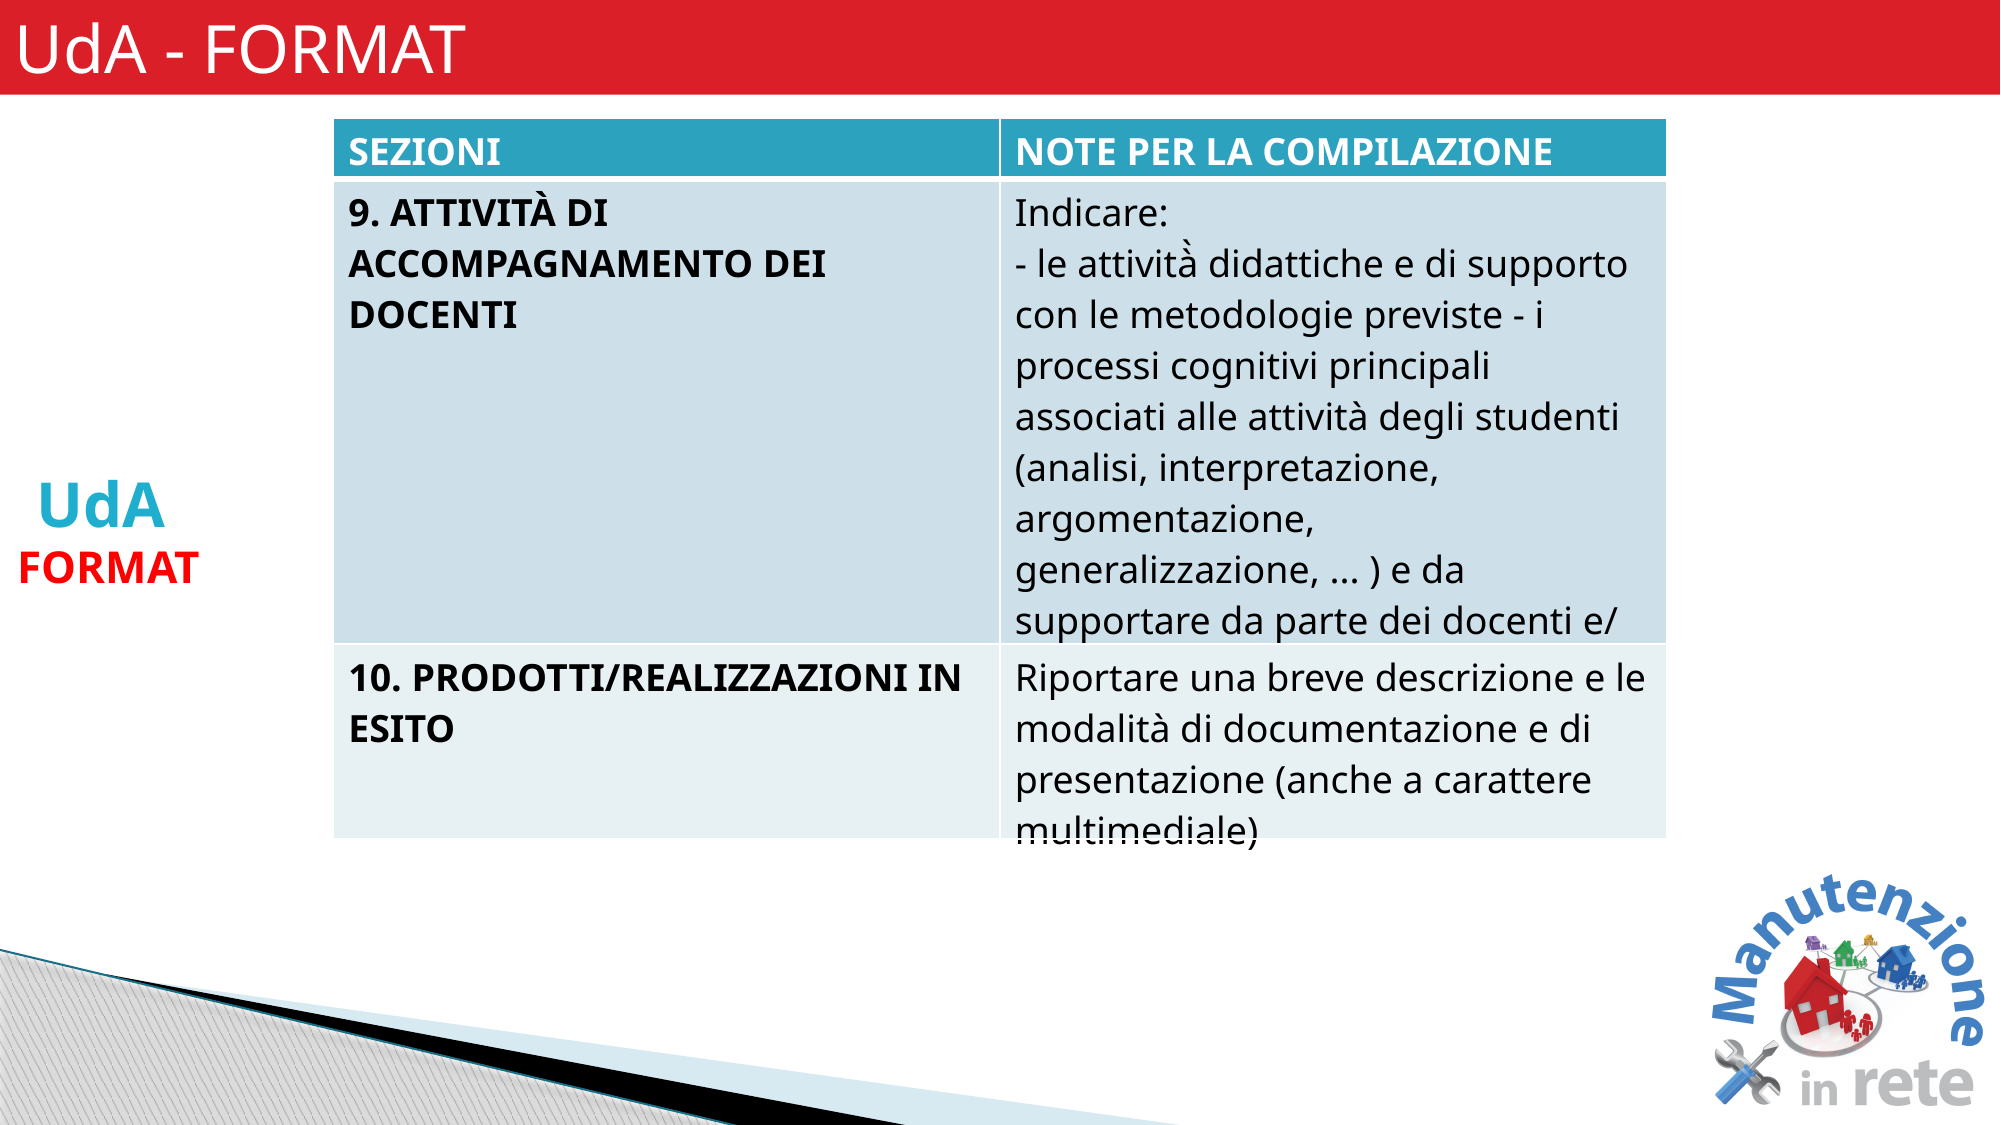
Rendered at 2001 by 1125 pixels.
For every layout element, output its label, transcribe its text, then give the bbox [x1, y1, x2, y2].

table_cell Indicare: - le attività̀ didattiche e di supporto con le metodologie previste - i processi cognitivi principali associati alle attività degli studenti (analisi, interpretazione, argomentazione, generalizzazione, ... ) e da supportare da parte dei docenti e/ tutor [1001, 182, 1666, 643]
table_cell 9. ATTIVITÀ DI ACCOMPAGNAMENTO DEI DOCENTI [334, 182, 999, 643]
table_cell 10. PRODOTTI/REALIZZAZIONI IN ESITO [334, 645, 999, 838]
table_header NOTE PER LA COMPILAZIONE [1001, 119, 1666, 176]
picture [1712, 874, 1985, 1106]
text_box UdA - FORMAT [0, 0, 2000, 95]
table_header SEZIONI [334, 119, 999, 176]
table_cell Riportare una breve descrizione e le modalità di documentazione e di presentazione (anche a carattere multimediale) [1001, 645, 1666, 838]
title UdA FORMAT [0, 457, 332, 600]
